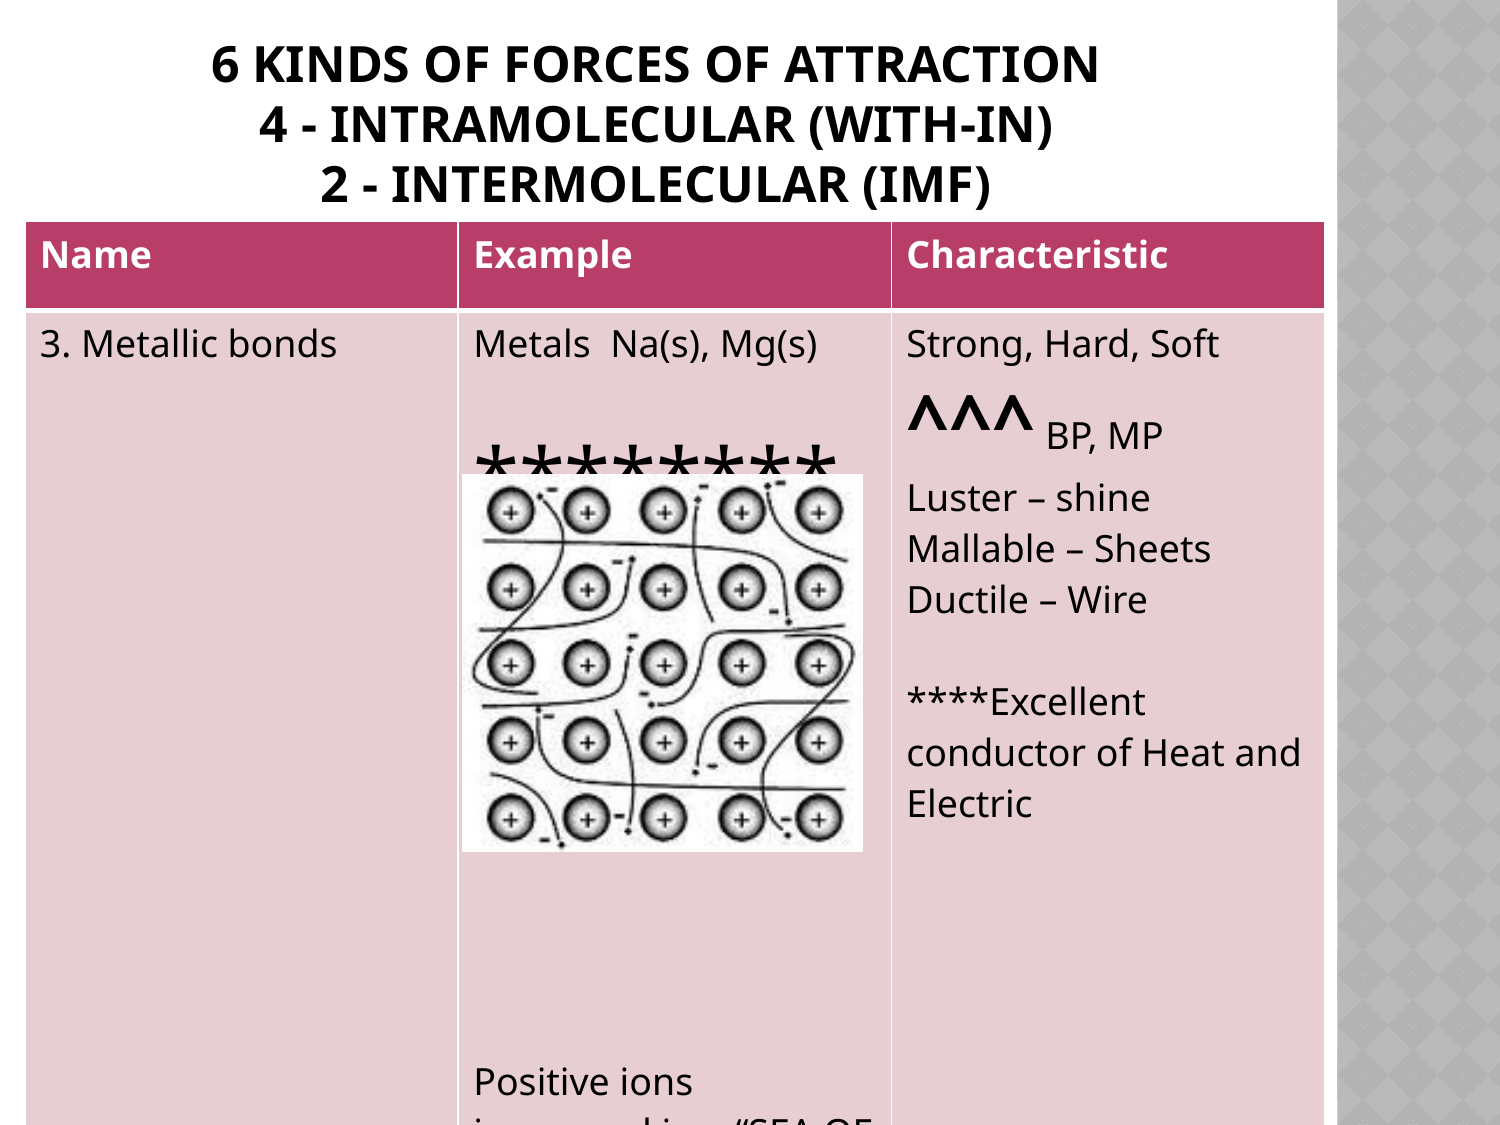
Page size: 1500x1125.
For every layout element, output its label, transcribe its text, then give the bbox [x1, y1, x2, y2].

table_cell 3. Metallic bonds [26, 313, 457, 1125]
table_header Characteristic [892, 222, 1324, 308]
title 6 kinds of forces of attraction 4 - intramolecular (with-in) 2 - intermolecular (IMF) [62, 24, 1251, 213]
table_cell Metals Na(s), Mg(s) ************* Positive ions immersed in a “SEA OF MOBILE ELECTRONS” [459, 313, 891, 1125]
table_header Name [26, 222, 457, 308]
table_cell Strong, Hard, Soft ^^^ BP, MP Luster – shine Mallable – Sheets Ductile – Wire ****Excellent conductor of Heat and Electric [892, 313, 1324, 1125]
table_header Example [459, 222, 891, 308]
picture [462, 474, 863, 853]
